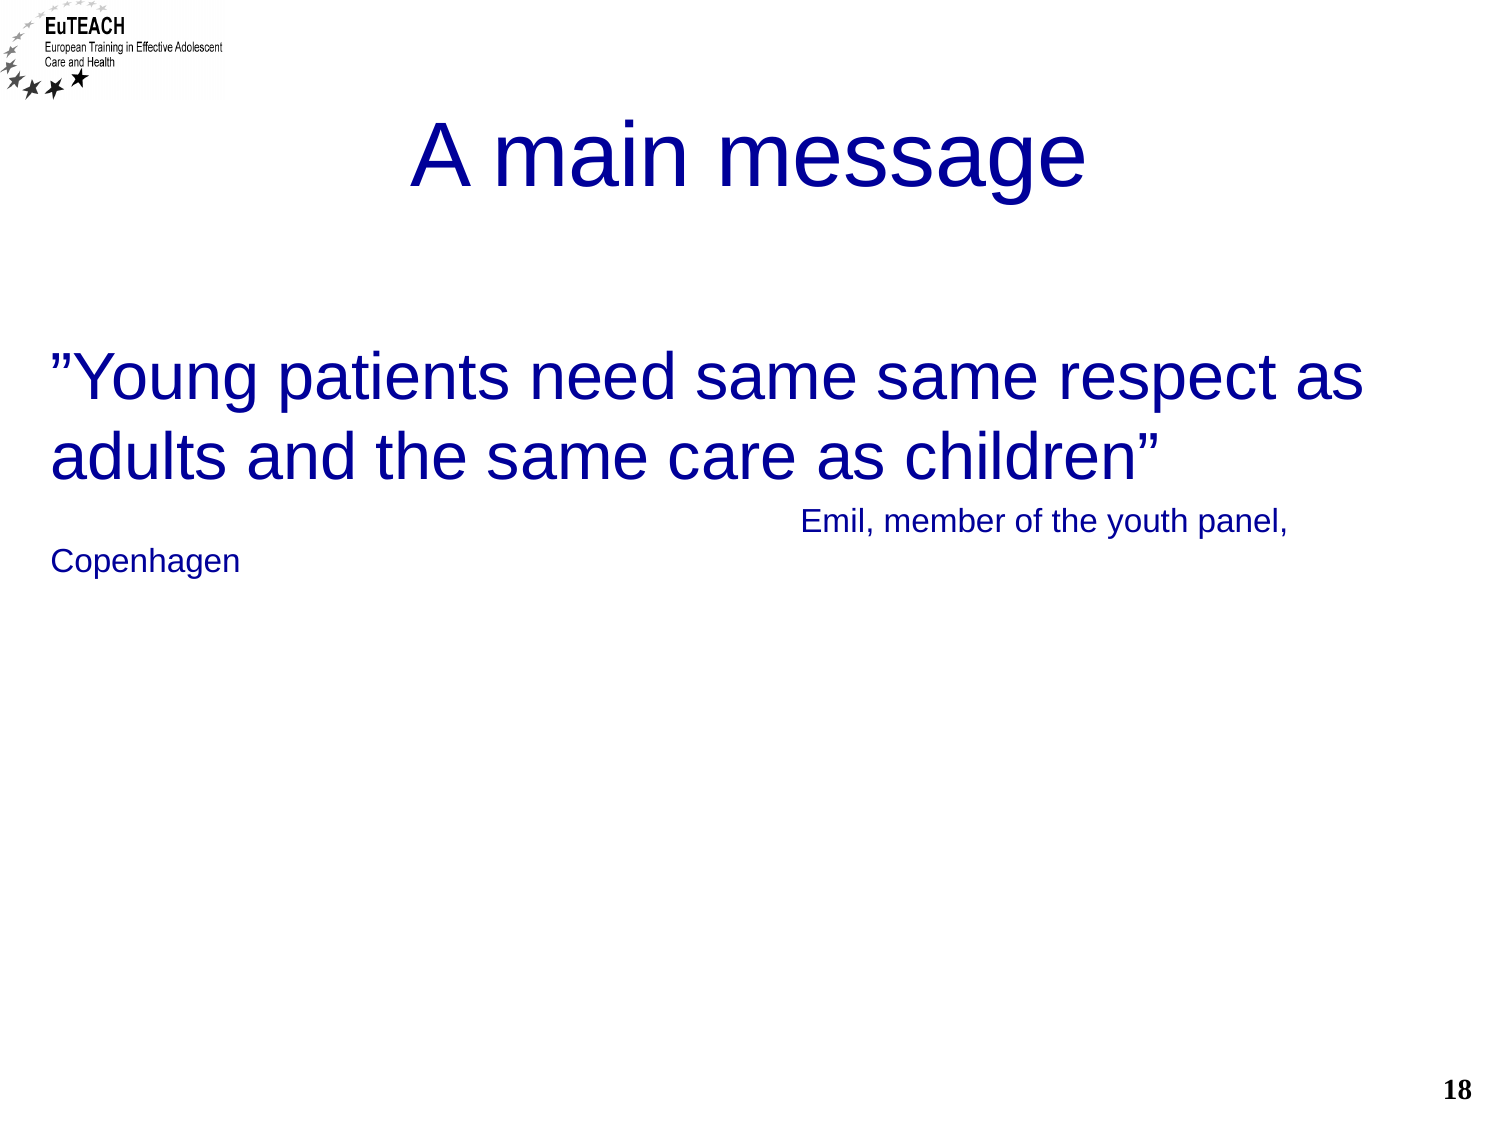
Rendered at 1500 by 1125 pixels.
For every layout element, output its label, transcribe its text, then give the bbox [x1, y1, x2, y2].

title A main message [37, 37, 1463, 263]
picture [0, 0, 225, 100]
text_box ”Young patients need same same respect as adults and the same care as children” Emil, member of the youth panel, Copenhagen [35, 324, 1461, 1125]
slide_number 18 [1461, 1049, 1488, 1125]
